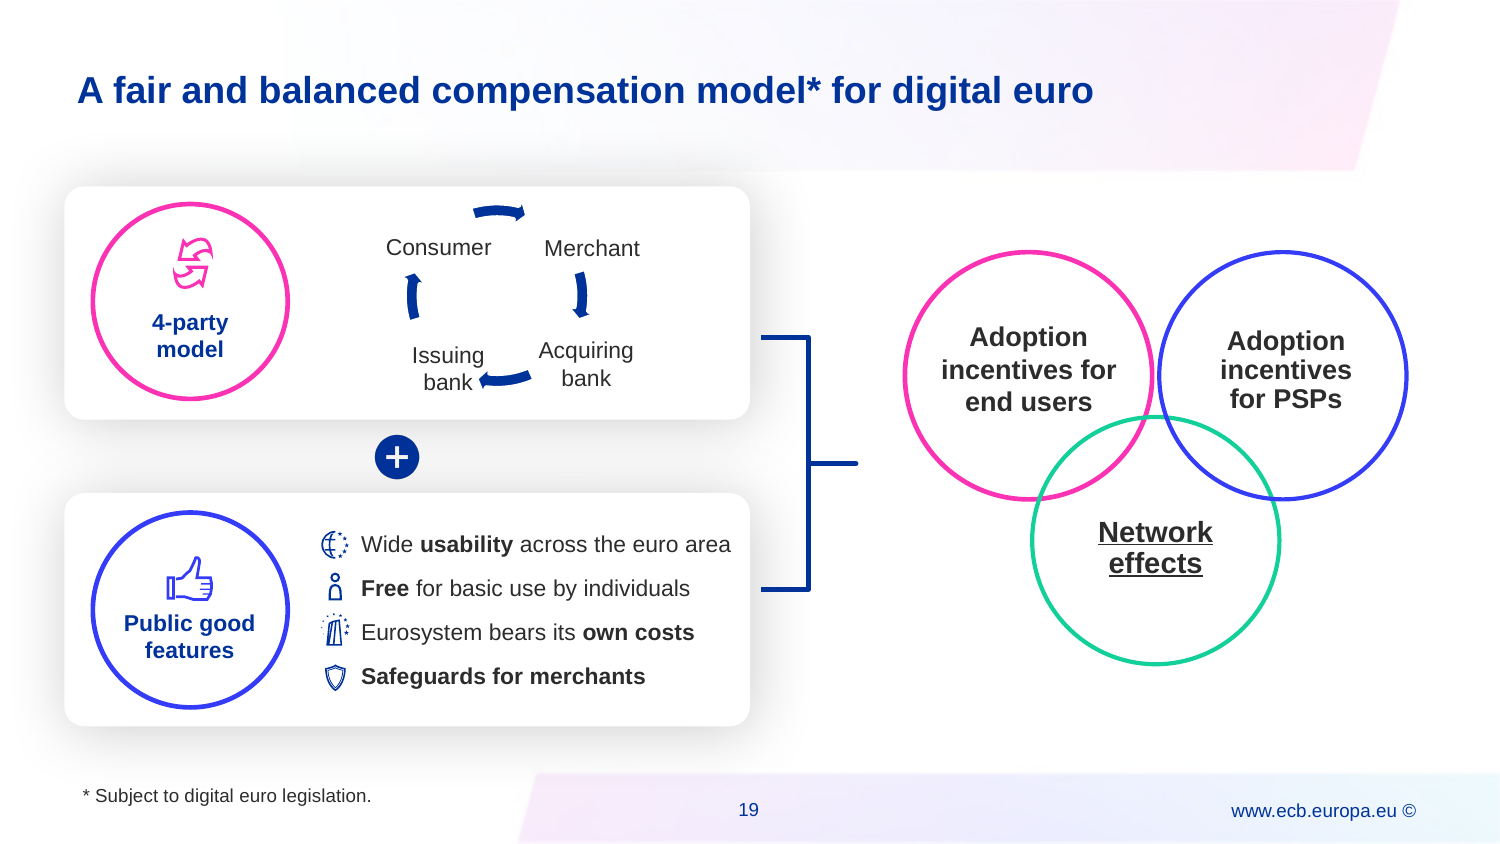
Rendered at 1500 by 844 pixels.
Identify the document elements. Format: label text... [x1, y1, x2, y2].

text_box Public good features [100, 601, 280, 671]
slide_number 19 [714, 796, 783, 820]
text_box * Subject to digital euro legislation. [67, 776, 532, 814]
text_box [166, 555, 214, 602]
text_box [114, 671, 267, 708]
picture [369, 429, 425, 485]
text_box [172, 265, 209, 290]
text_box [62, 184, 753, 422]
text_box [92, 512, 288, 648]
text_box 4-party model [121, 300, 260, 370]
text_box [177, 237, 213, 261]
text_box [344, 193, 672, 413]
text_box [62, 490, 753, 729]
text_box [320, 521, 751, 698]
title A fair and balanced compensation model* for digital euro [76, 0, 1337, 170]
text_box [846, 251, 1465, 665]
text_box [760, 336, 841, 590]
text_box [92, 204, 288, 399]
